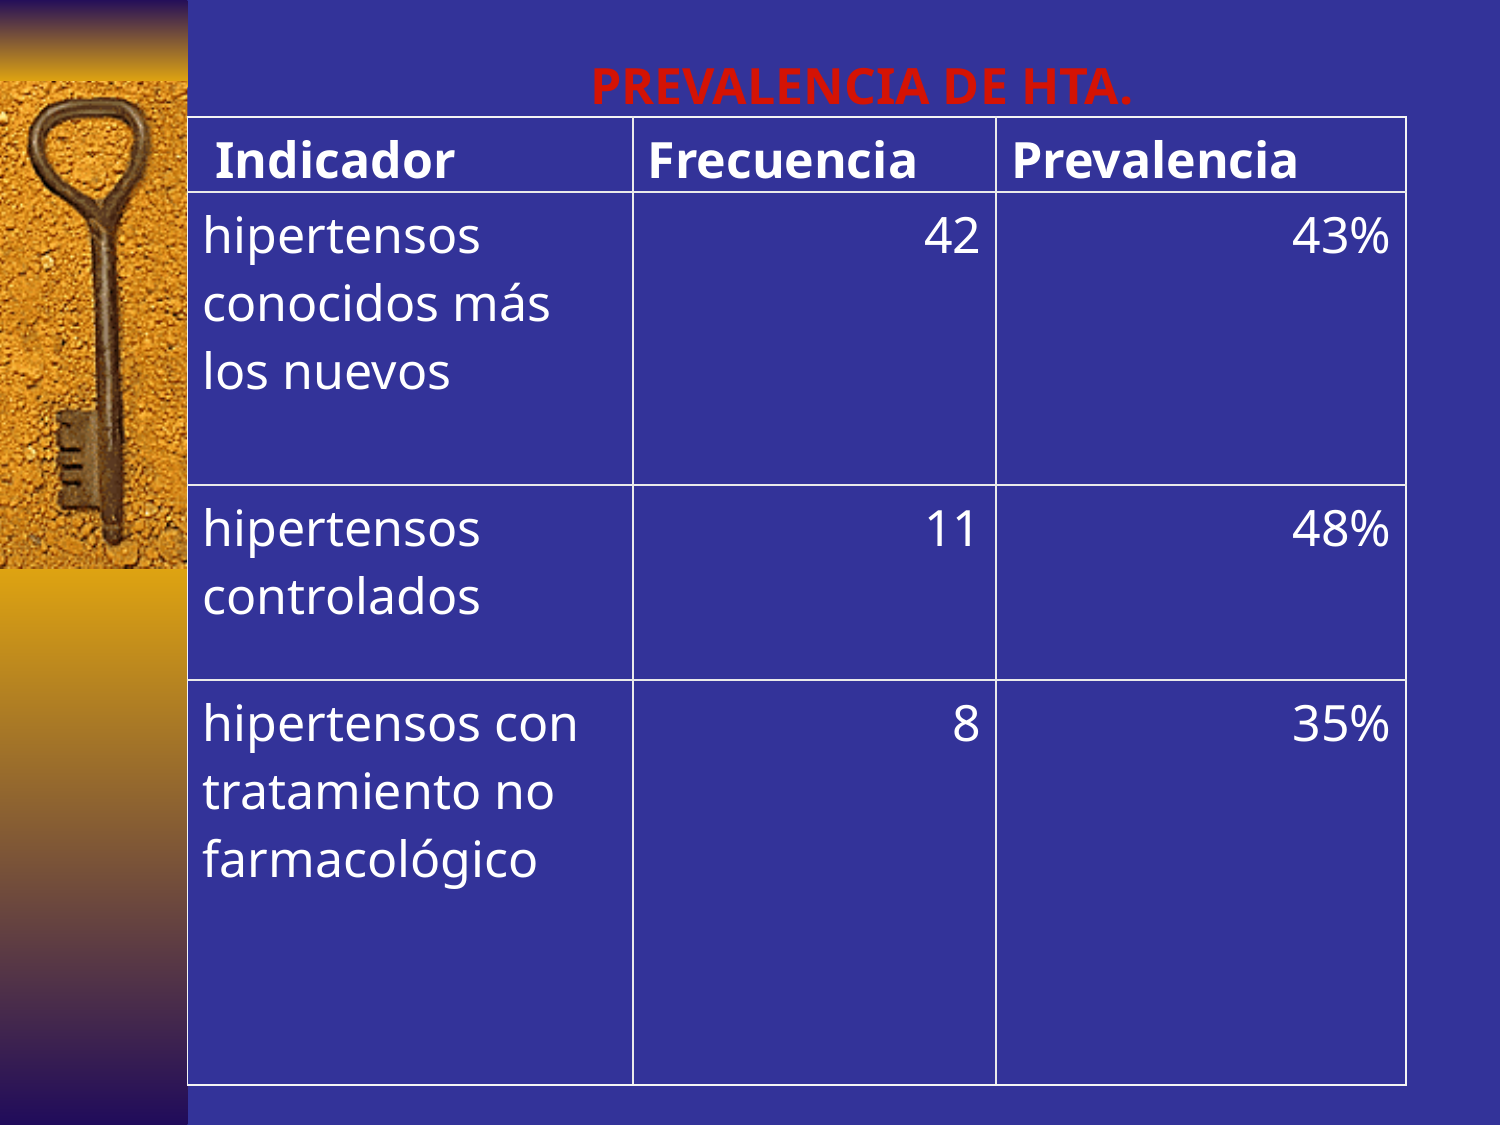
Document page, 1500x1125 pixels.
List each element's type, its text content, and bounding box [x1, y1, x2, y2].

table_cell 42 [634, 193, 995, 484]
table_cell hipertensos controlados [188, 486, 632, 679]
text_box PREVALENCIA DE HTA. [575, 46, 1149, 116]
table_header Prevalencia [997, 118, 1405, 191]
table_cell hipertensos conocidos más los nuevos [188, 193, 632, 484]
table_cell 43% [997, 193, 1405, 484]
table_header Indicador [188, 118, 632, 191]
picture [0, 81, 188, 569]
table_cell 11 [634, 486, 995, 679]
table_cell 35% [997, 681, 1405, 1084]
table_header Frecuencia [634, 118, 995, 191]
table_cell hipertensos con tratamiento no farmacológico [188, 681, 632, 1084]
table_cell 8 [634, 681, 995, 1084]
table_cell 48% [997, 486, 1405, 679]
